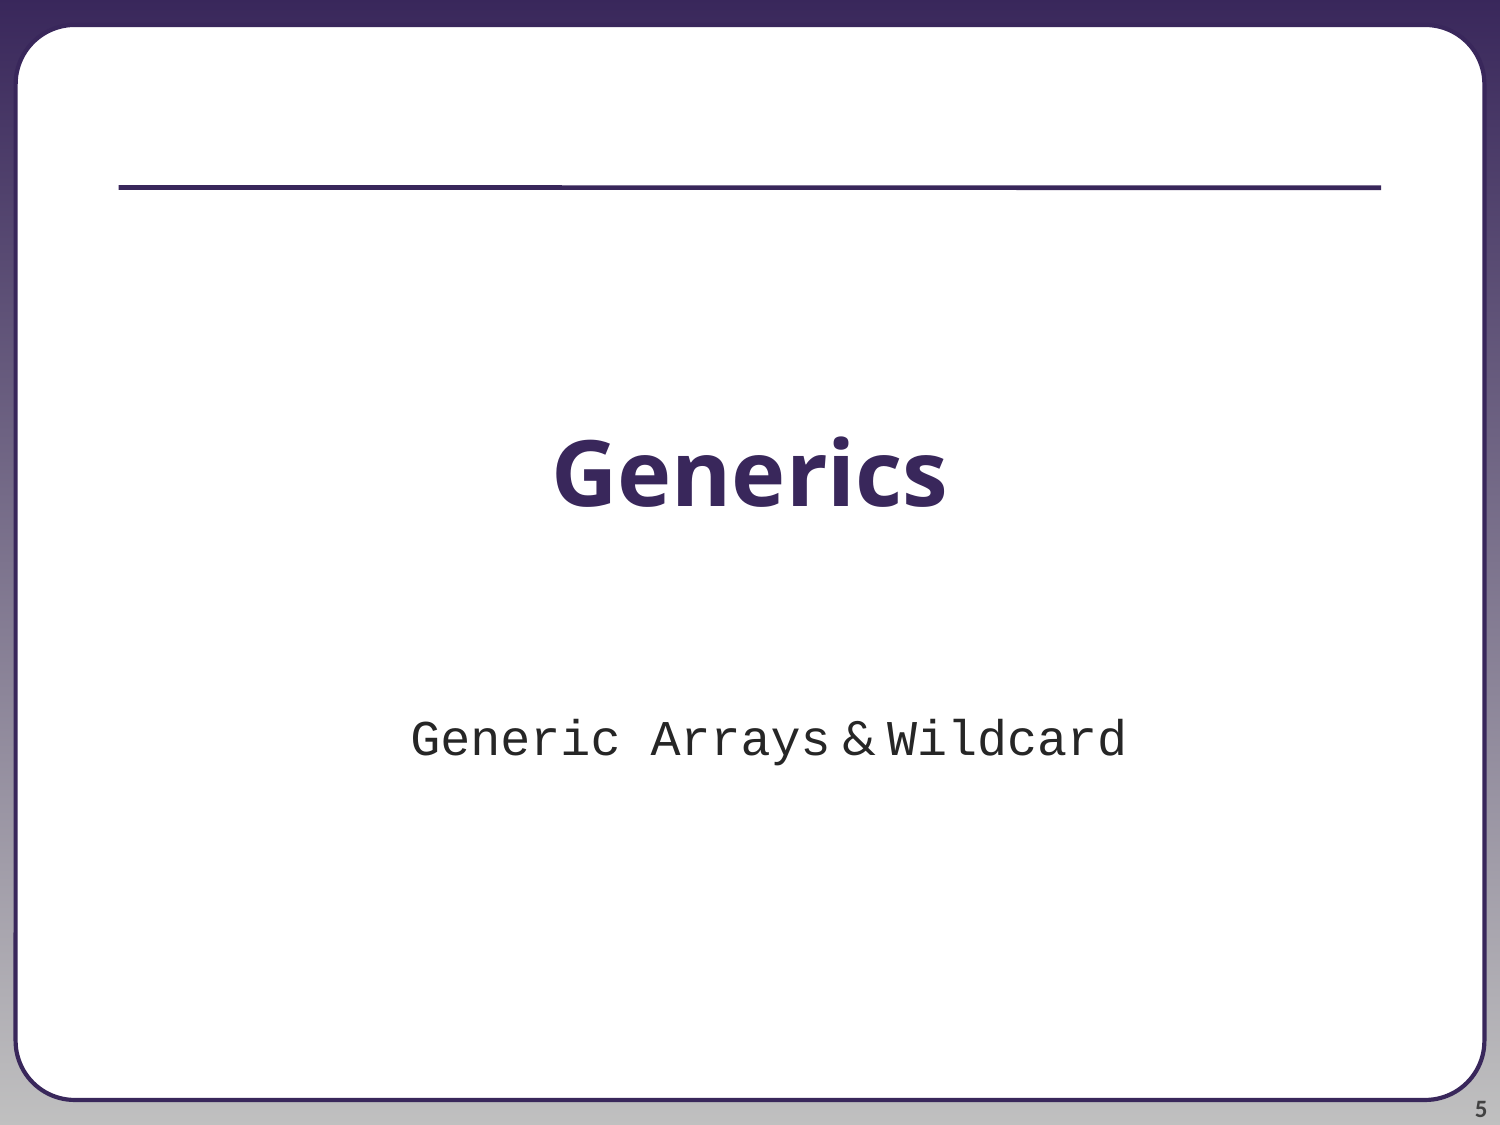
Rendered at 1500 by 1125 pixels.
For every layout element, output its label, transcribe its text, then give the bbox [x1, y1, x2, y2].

subtitle Generic Arrays & Wildcard [112, 637, 1388, 925]
title Generics [112, 349, 1388, 591]
